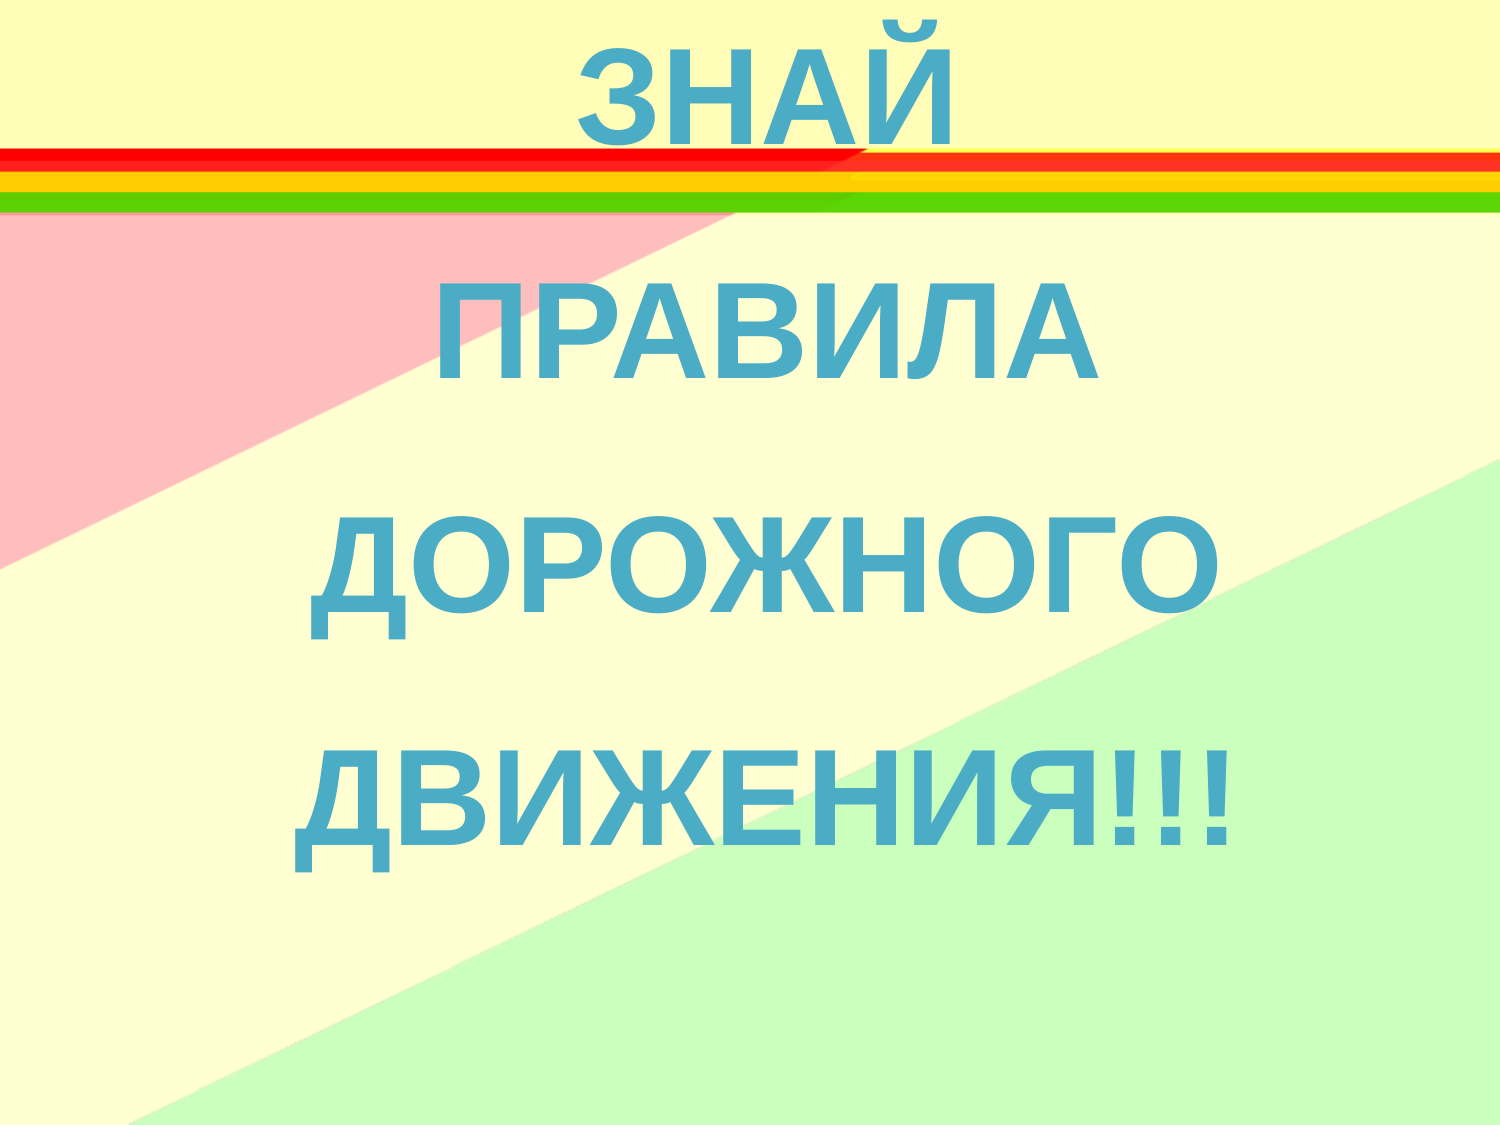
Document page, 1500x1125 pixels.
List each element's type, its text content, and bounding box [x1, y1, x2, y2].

picture [0, 0, 175, 1125]
text_box ЗНАЙ ПРАВИЛА ДОРОЖНОГО ДВИЖЕНИЯ!!! Вас приветствует отряд ЮИД из Никольской школы [175, 0, 1360, 1125]
picture [1360, 0, 1500, 1125]
